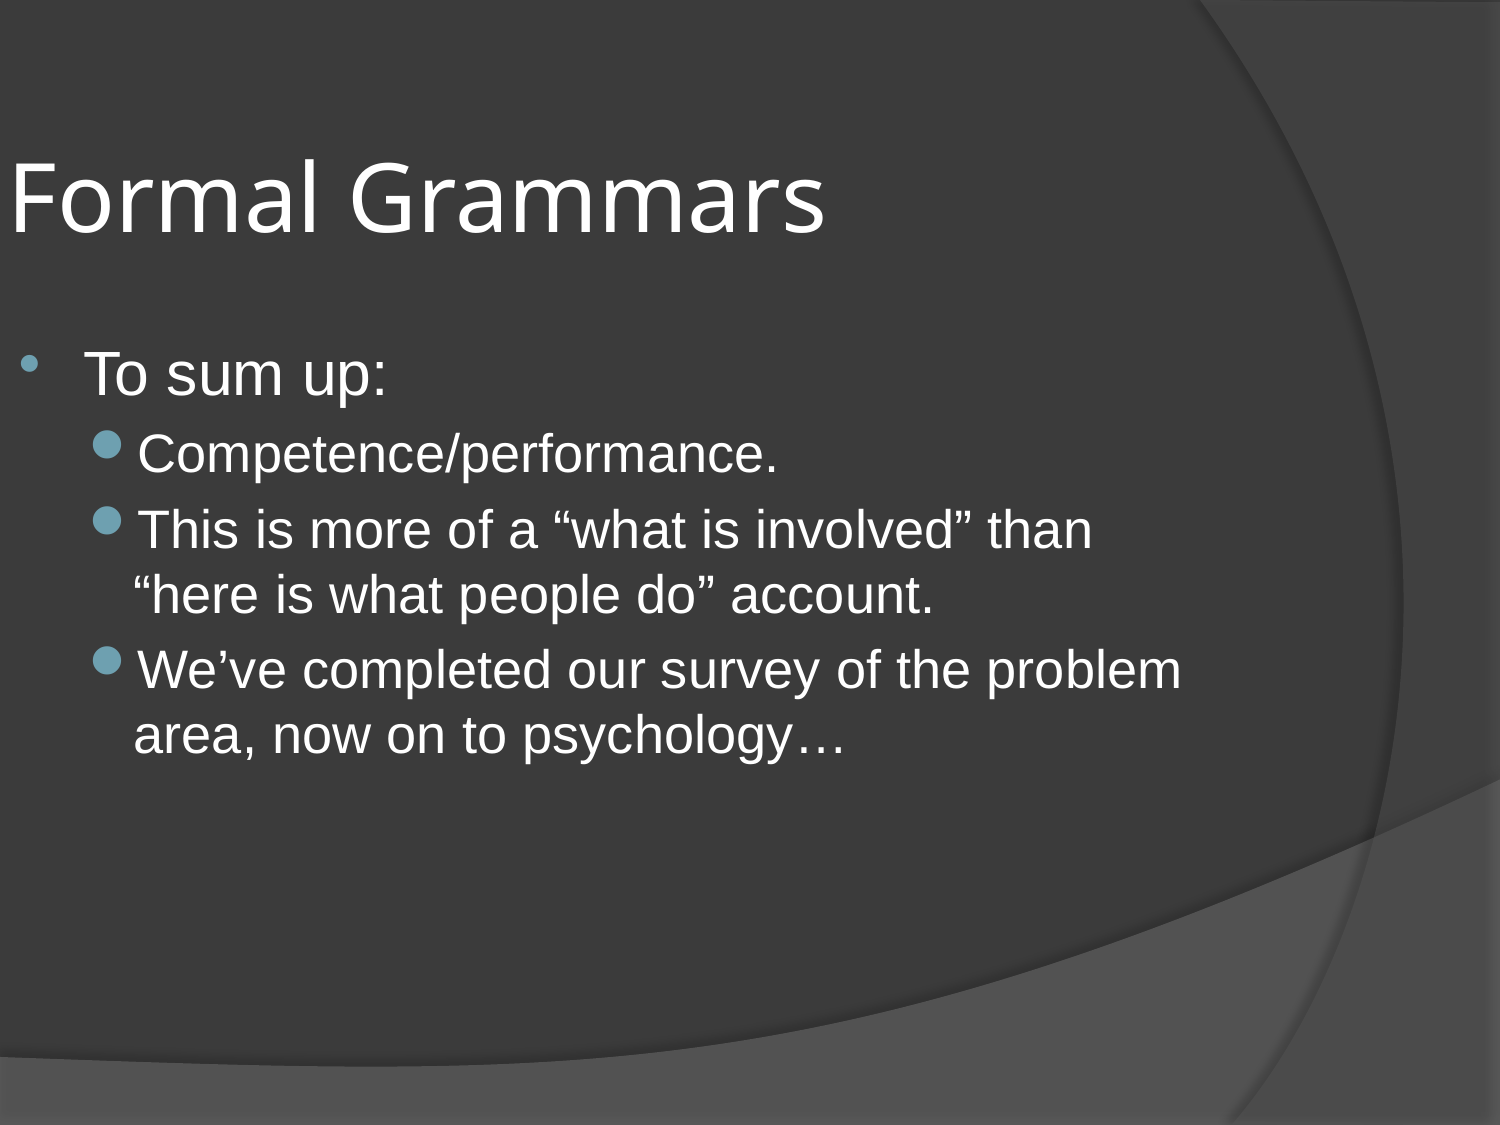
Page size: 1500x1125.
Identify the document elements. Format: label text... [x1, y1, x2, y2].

title Formal Grammars [0, 99, 975, 288]
list To sum up: Competence/performance. This is more of a “what is involved” than “here is what people do” account. We’ve completed our survey of the problem area, now on to psychology… [0, 324, 1250, 1000]
